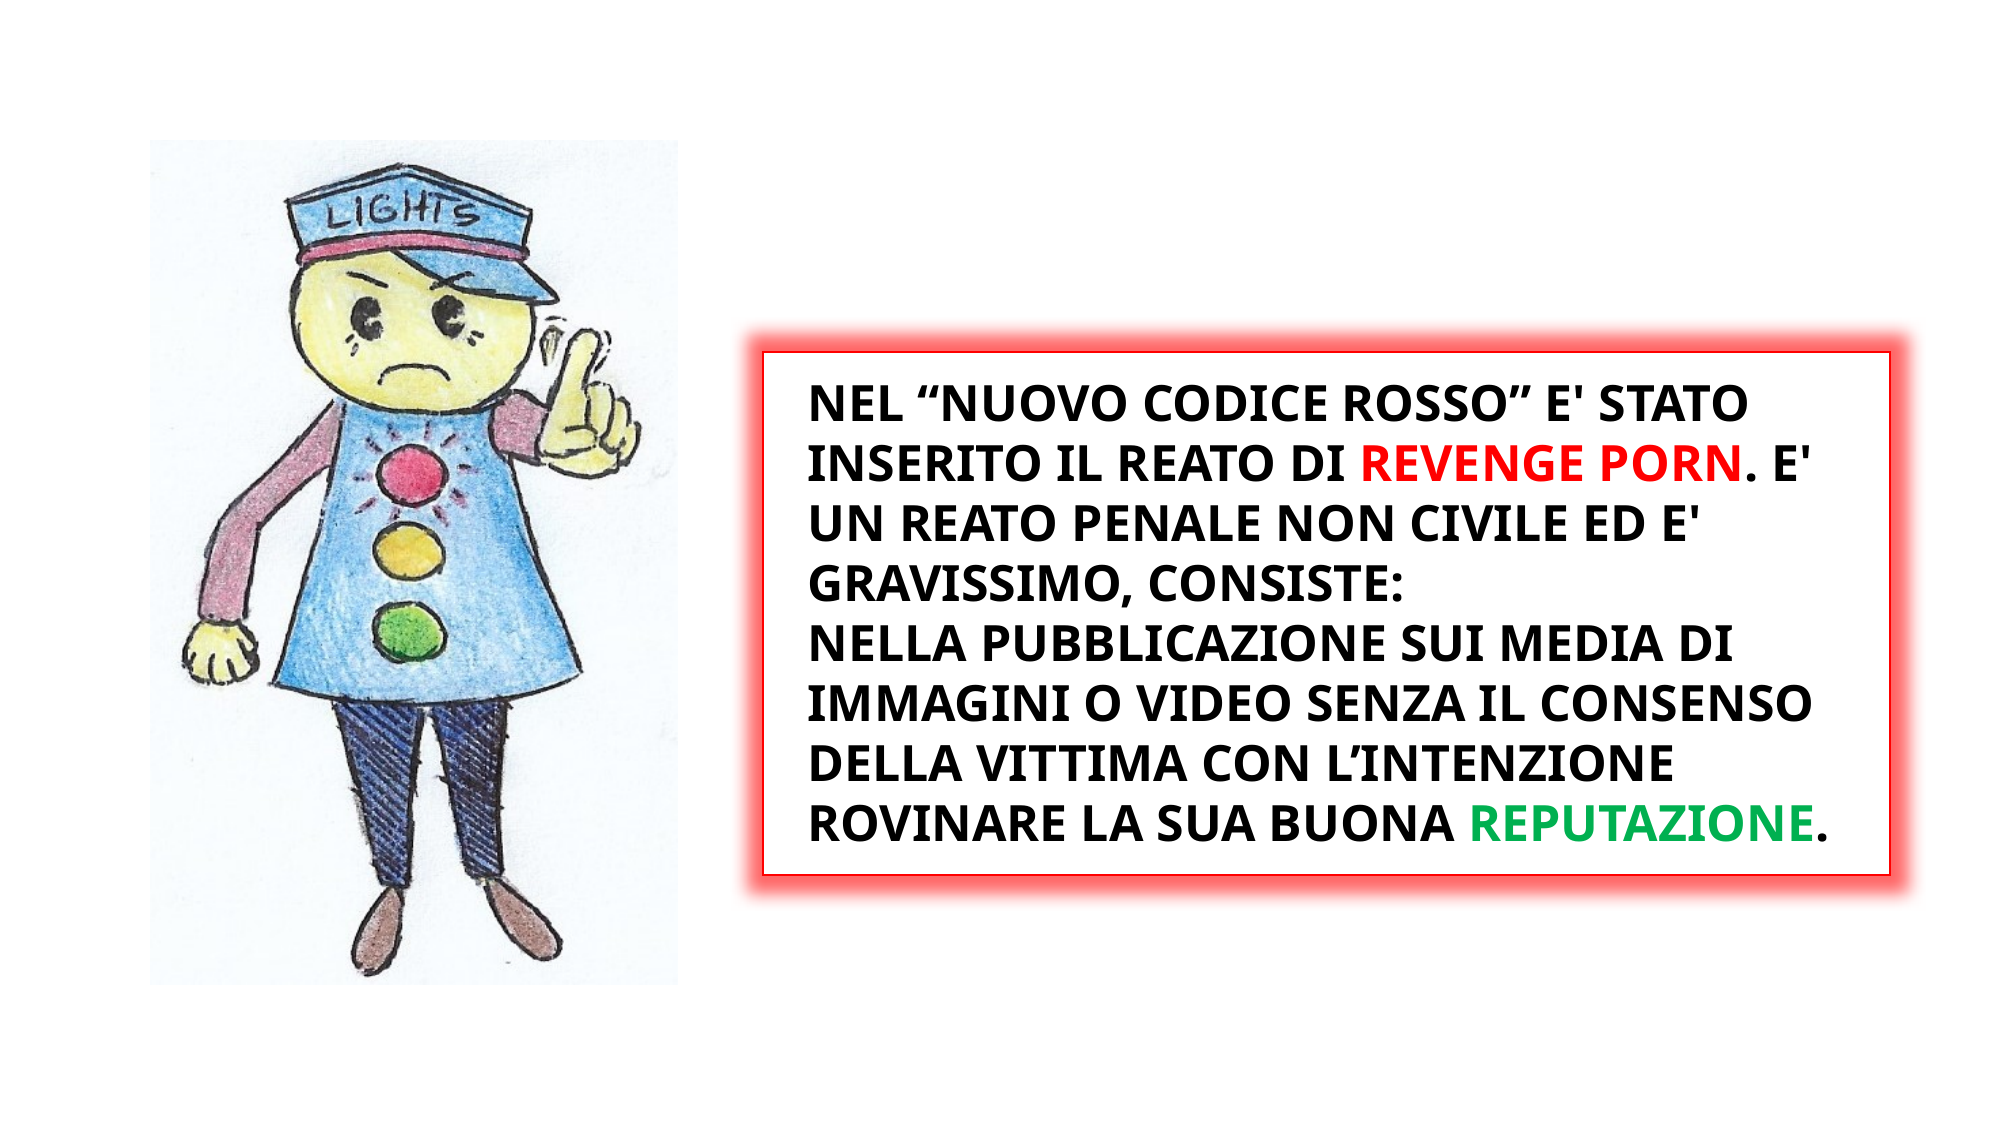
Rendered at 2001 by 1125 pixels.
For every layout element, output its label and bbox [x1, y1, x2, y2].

text_box [150, 140, 1917, 985]
